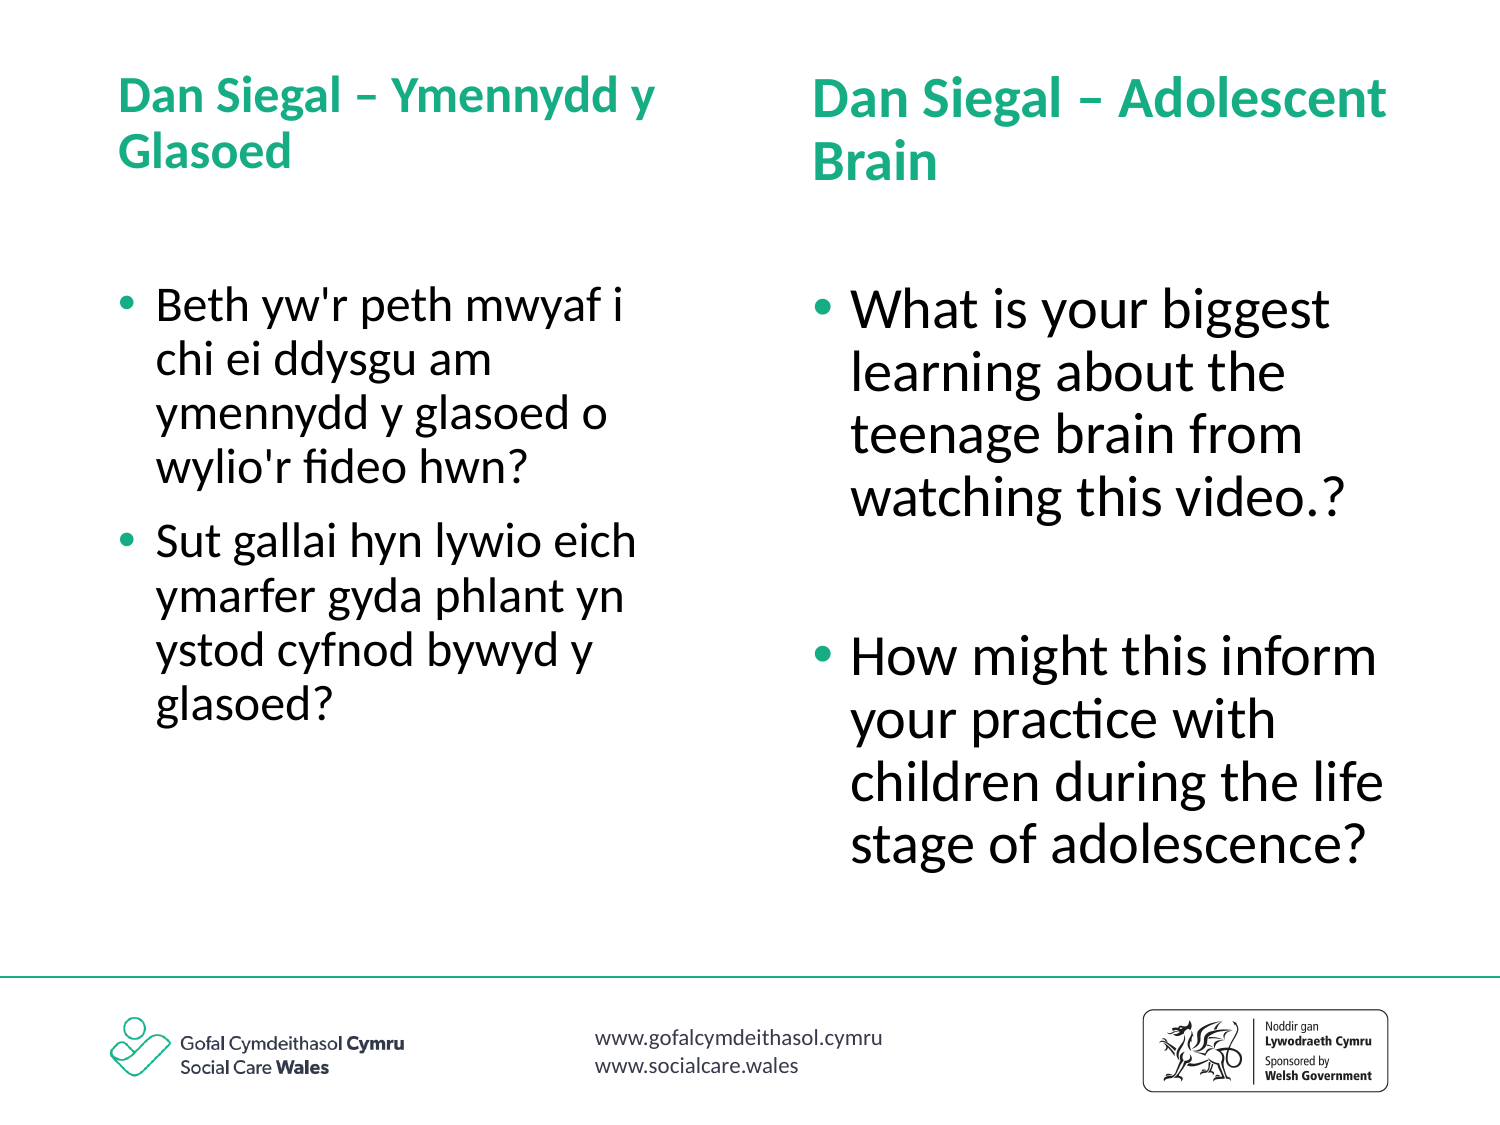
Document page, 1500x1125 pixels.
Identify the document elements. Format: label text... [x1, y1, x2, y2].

list Beth yw'r peth mwyaf i chi ei ddysgu am ymennydd y glasoed o wylio'r fideo hwn? Sut gallai hyn lywio eich ymarfer gyda phlant yn ystod cyfnod bywyd y glasoed? [103, 270, 707, 903]
list What is your biggest learning about the teenage brain from watching this video.? How might this inform your practice with children during the life stage of adolescence? [797, 270, 1403, 903]
title Dan Siegal – Ymennydd y Glasoed [103, 59, 707, 230]
picture [1137, 995, 1395, 1106]
list Dan Siegal – Adolescent Brain [797, 59, 1404, 230]
